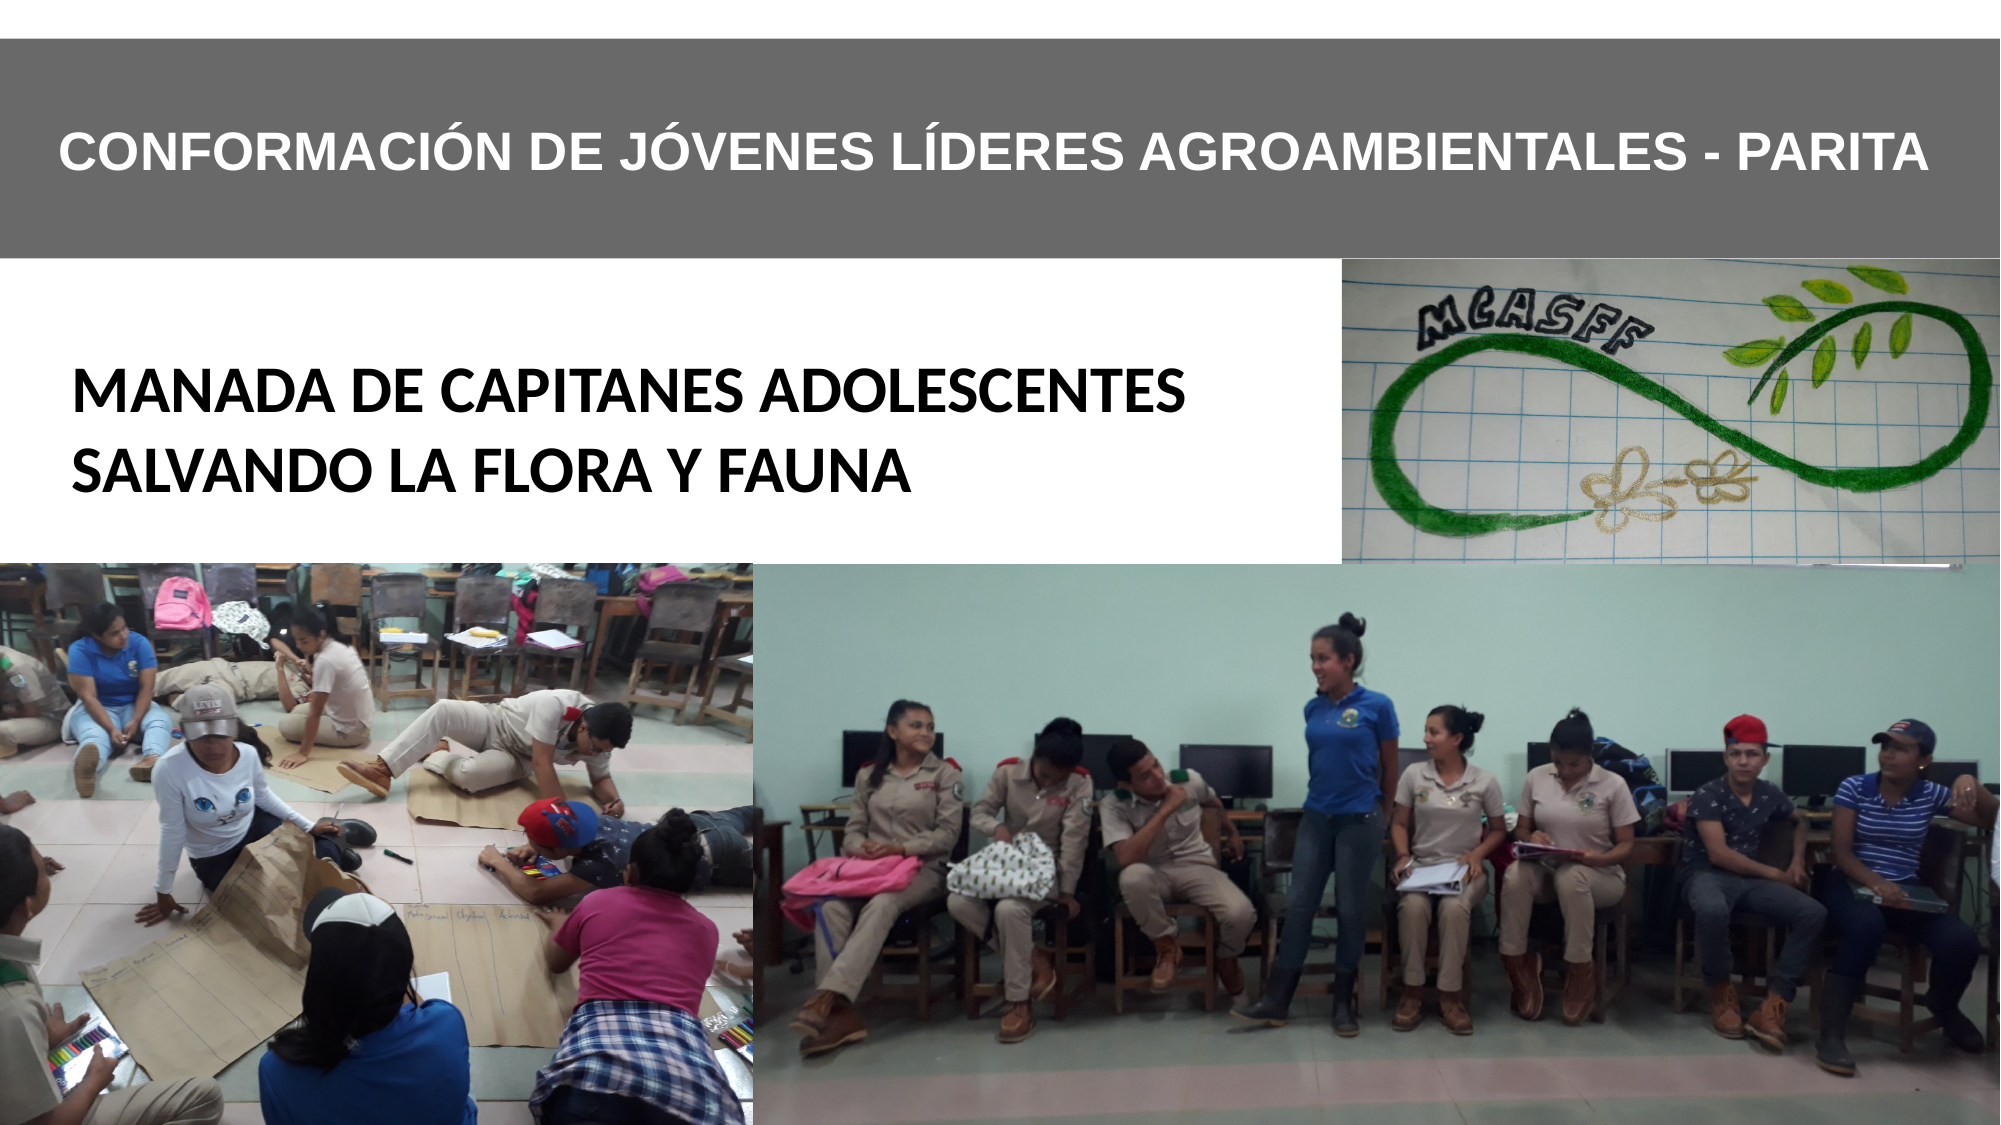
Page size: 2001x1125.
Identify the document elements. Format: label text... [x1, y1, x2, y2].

picture [0, 258, 2000, 1125]
text_box CONFORMACIÓN DE JÓVENES LÍDERES AGROAMBIENTALES - PARITA [0, 38, 2000, 260]
text_box MANADA DE CAPITANES ADOLESCENTES SALVANDO LA FLORA Y FAUNA [56, 337, 1255, 513]
